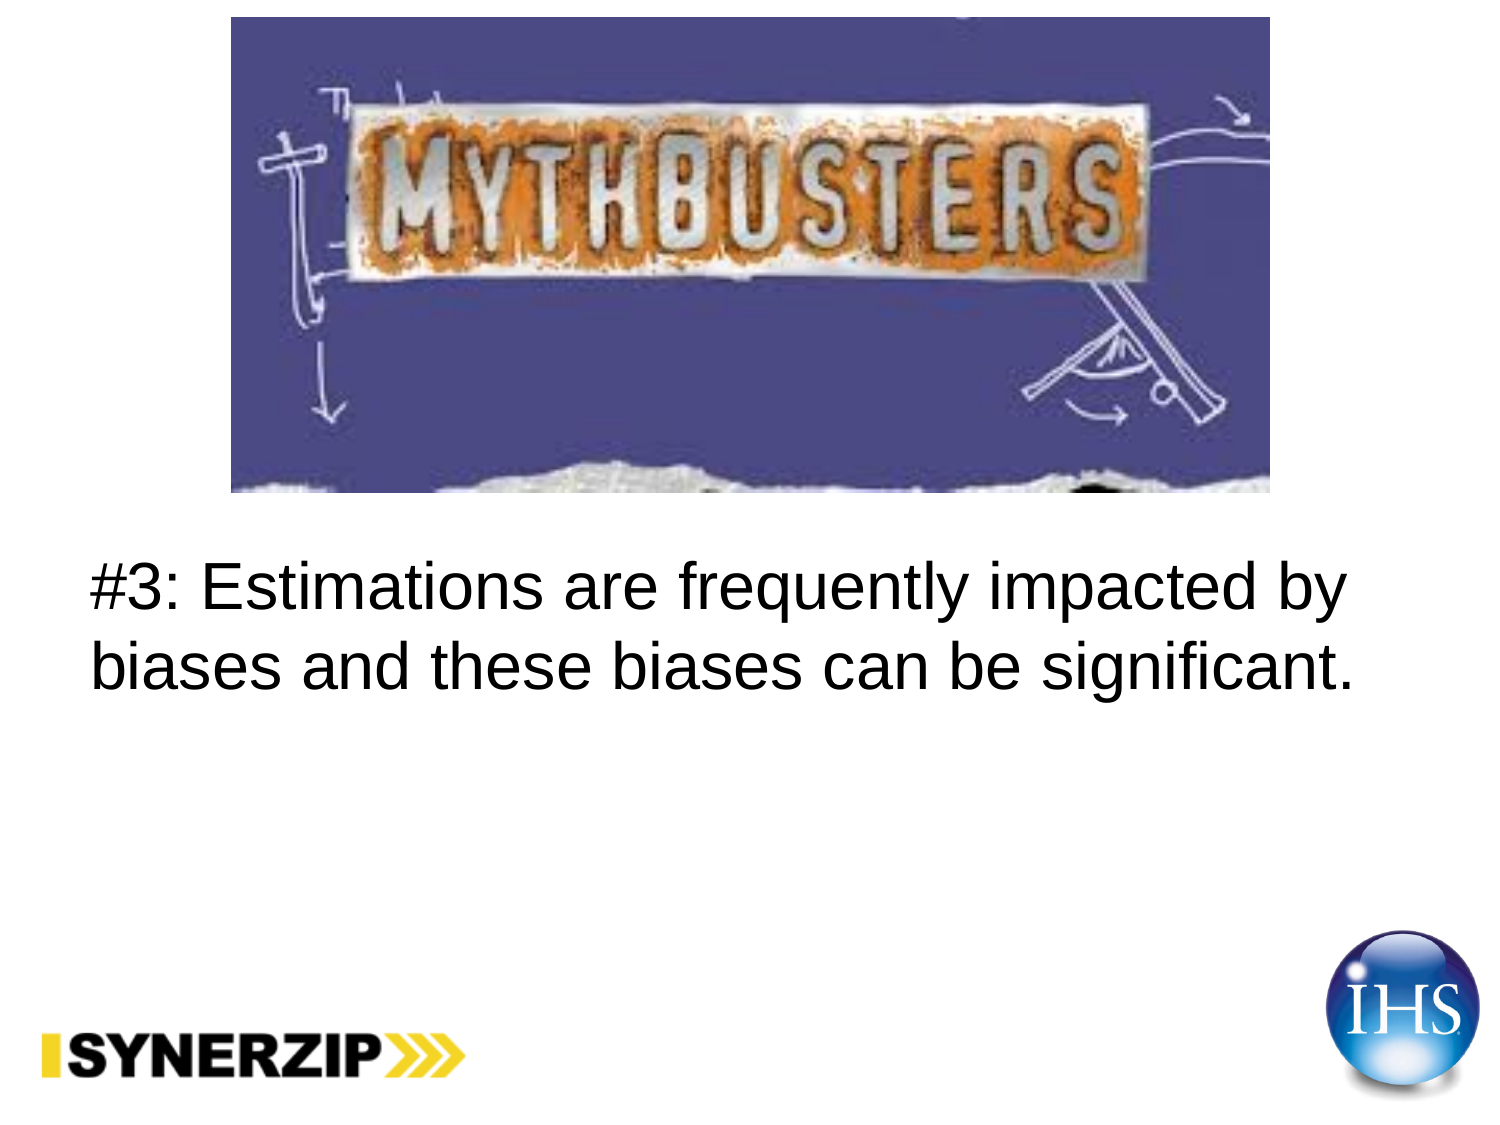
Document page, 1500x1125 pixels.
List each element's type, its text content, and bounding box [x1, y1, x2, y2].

list #3: Estimations are frequently impacted by biases and these biases can be significant. [75, 535, 1419, 1005]
picture [231, 17, 1270, 493]
picture [37, 1028, 468, 1085]
picture [1324, 929, 1481, 1103]
